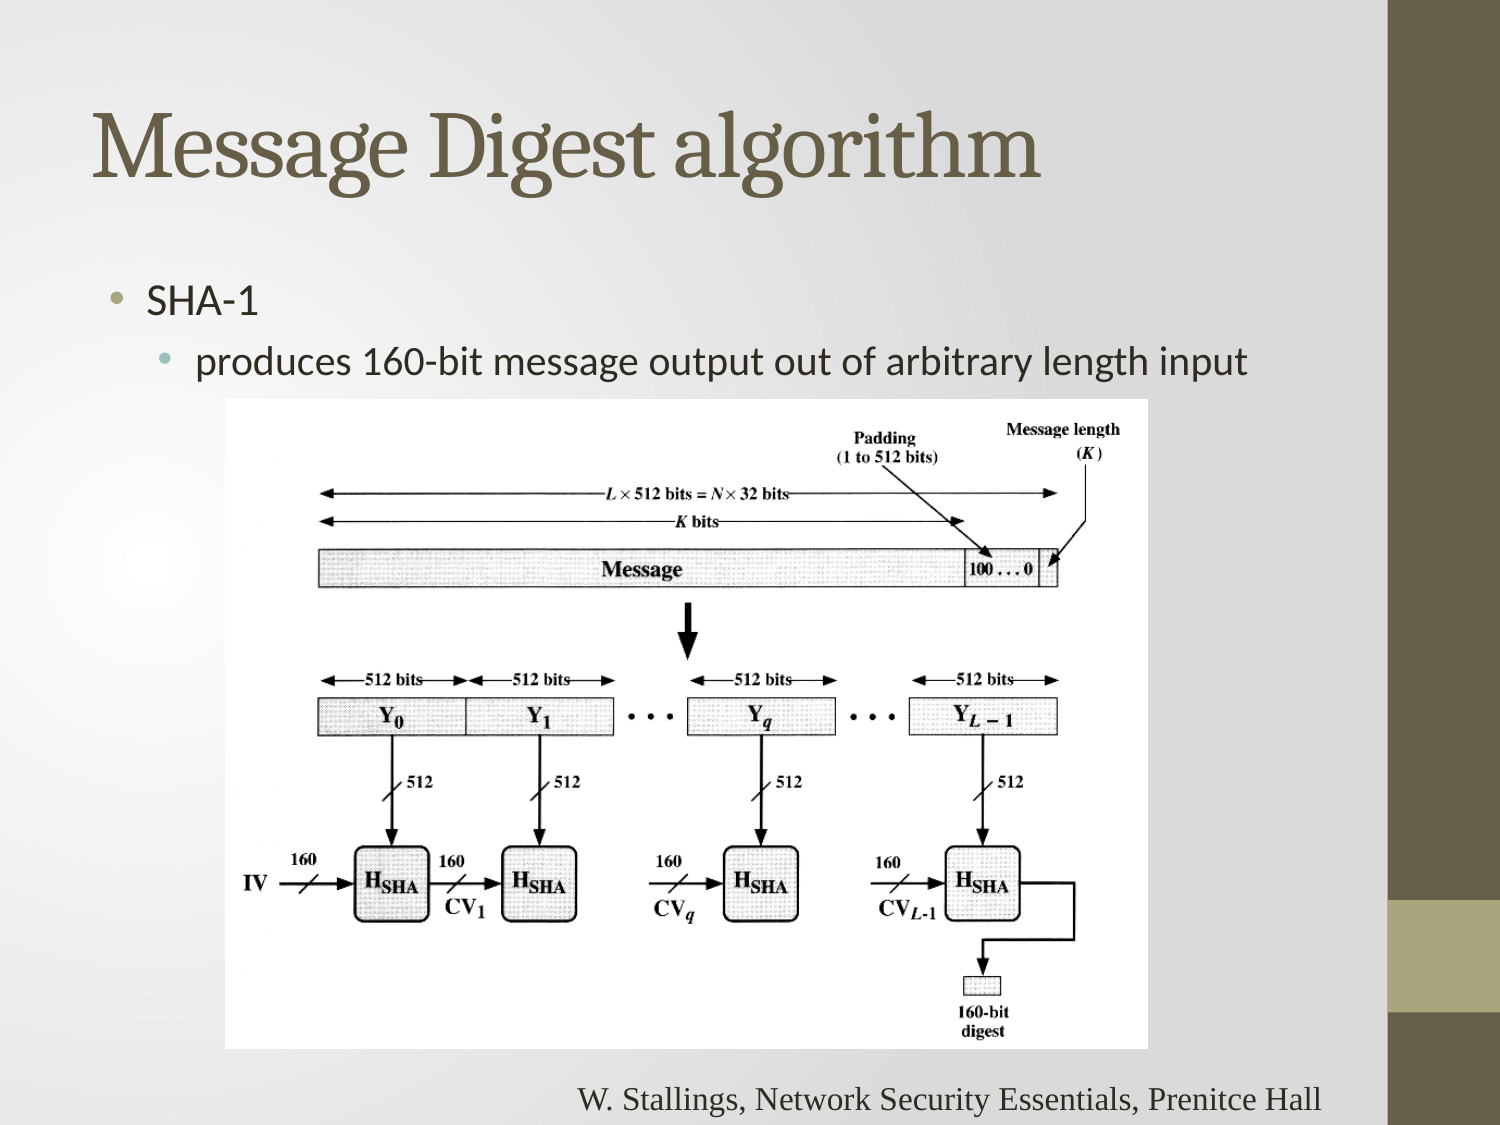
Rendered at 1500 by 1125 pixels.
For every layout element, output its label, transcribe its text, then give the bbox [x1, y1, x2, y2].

picture [224, 399, 1148, 1050]
list SHA-1 produces 160-bit message output out of arbitrary length input [75, 262, 1325, 438]
text_box W. Stallings, Network Security Essentials, Prenitce Hall [562, 1069, 1378, 1125]
title Message Digest algorithm [75, 45, 1325, 233]
